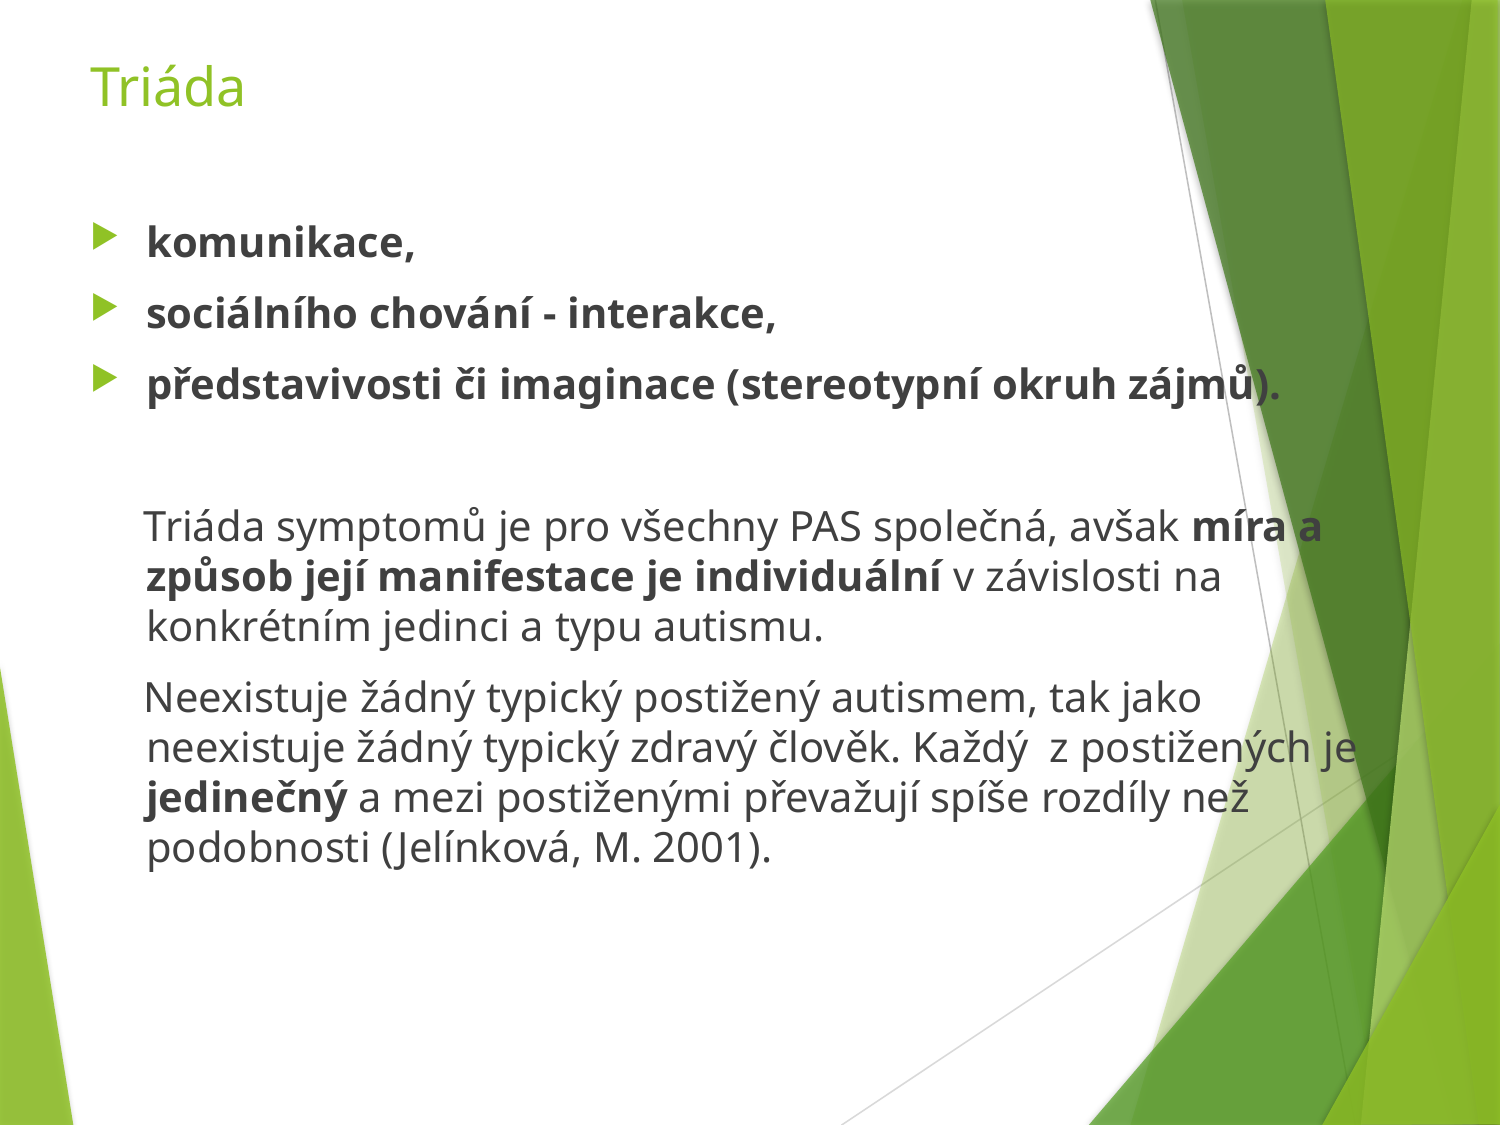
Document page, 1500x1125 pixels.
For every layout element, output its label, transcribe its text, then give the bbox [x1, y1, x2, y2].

title Triáda [75, 45, 1425, 126]
list komunikace, sociálního chování - interakce, představivosti či imaginace (stereotypní okruh zájmů). Triáda symptomů je pro všechny PAS společná, avšak míra a způsob její manifestace je individuální v závislosti na konkrétním jedinci a typu autismu. Neexistuje žádný typický postižený autismem, tak jako neexistuje žádný typický zdravý člověk. Každý z postižených je jedinečný a mezi postiženými převažují spíše rozdíly než podobnosti (Jelínková, M. 2001). [75, 208, 1425, 1005]
